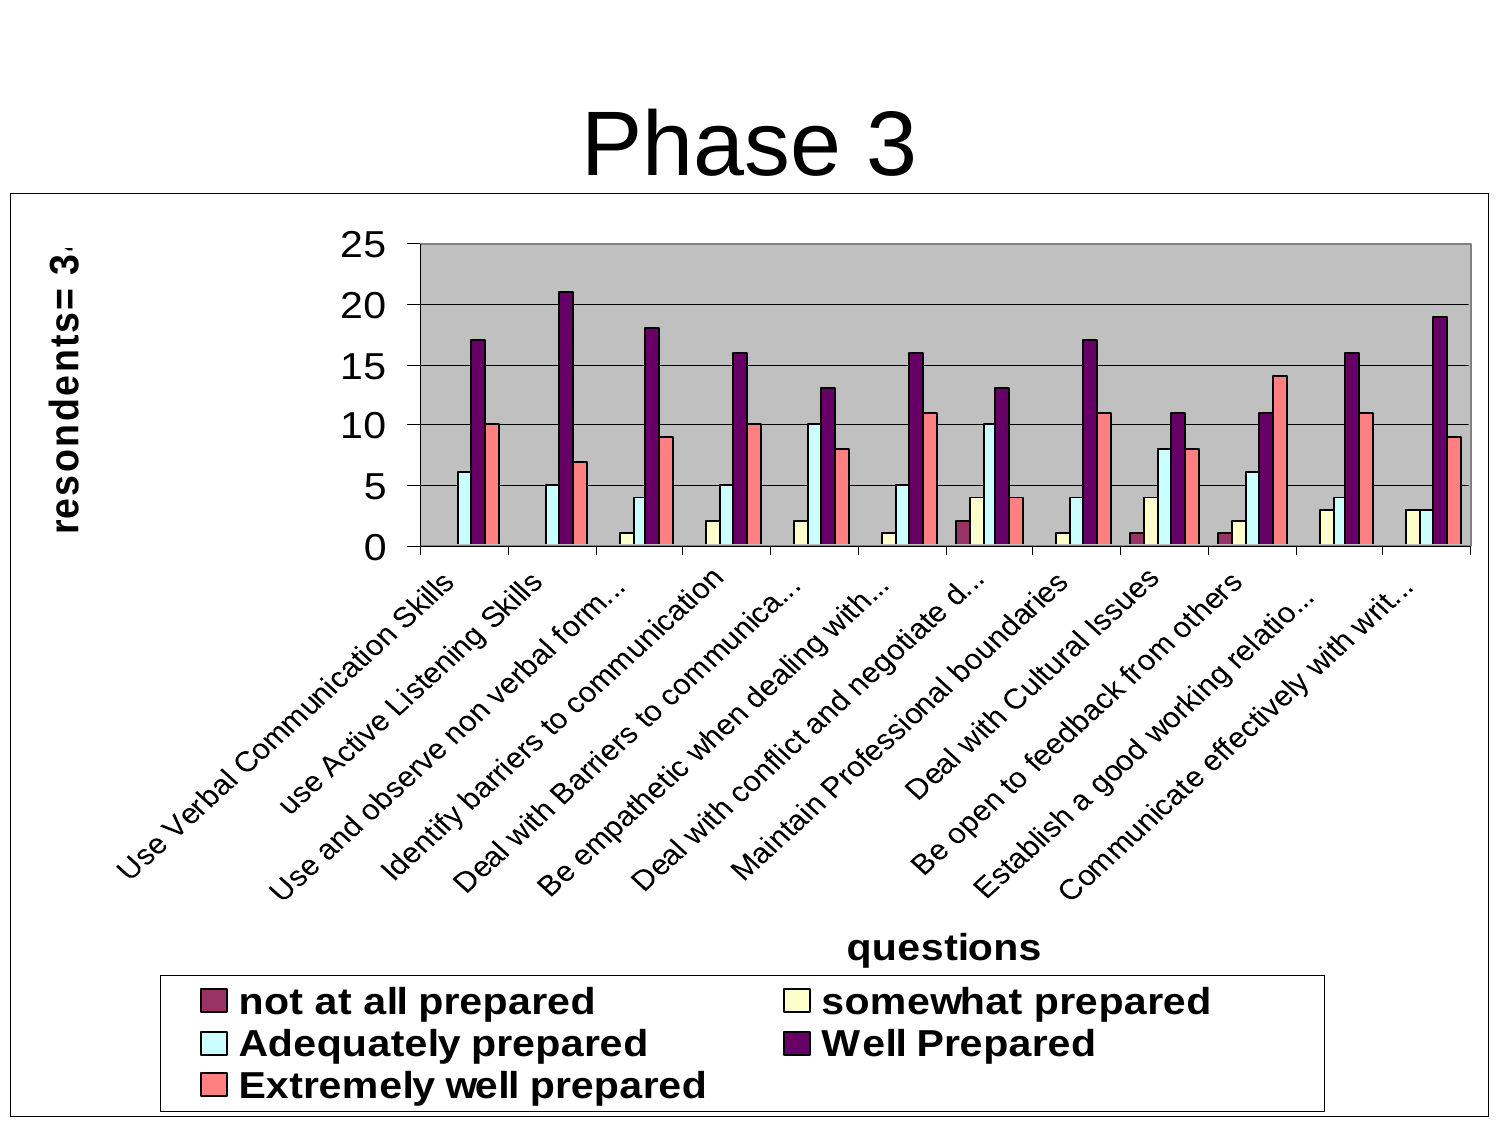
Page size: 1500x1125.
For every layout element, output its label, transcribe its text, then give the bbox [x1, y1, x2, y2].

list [0, 184, 1500, 1125]
title Phase 3 [74, 44, 1426, 182]
